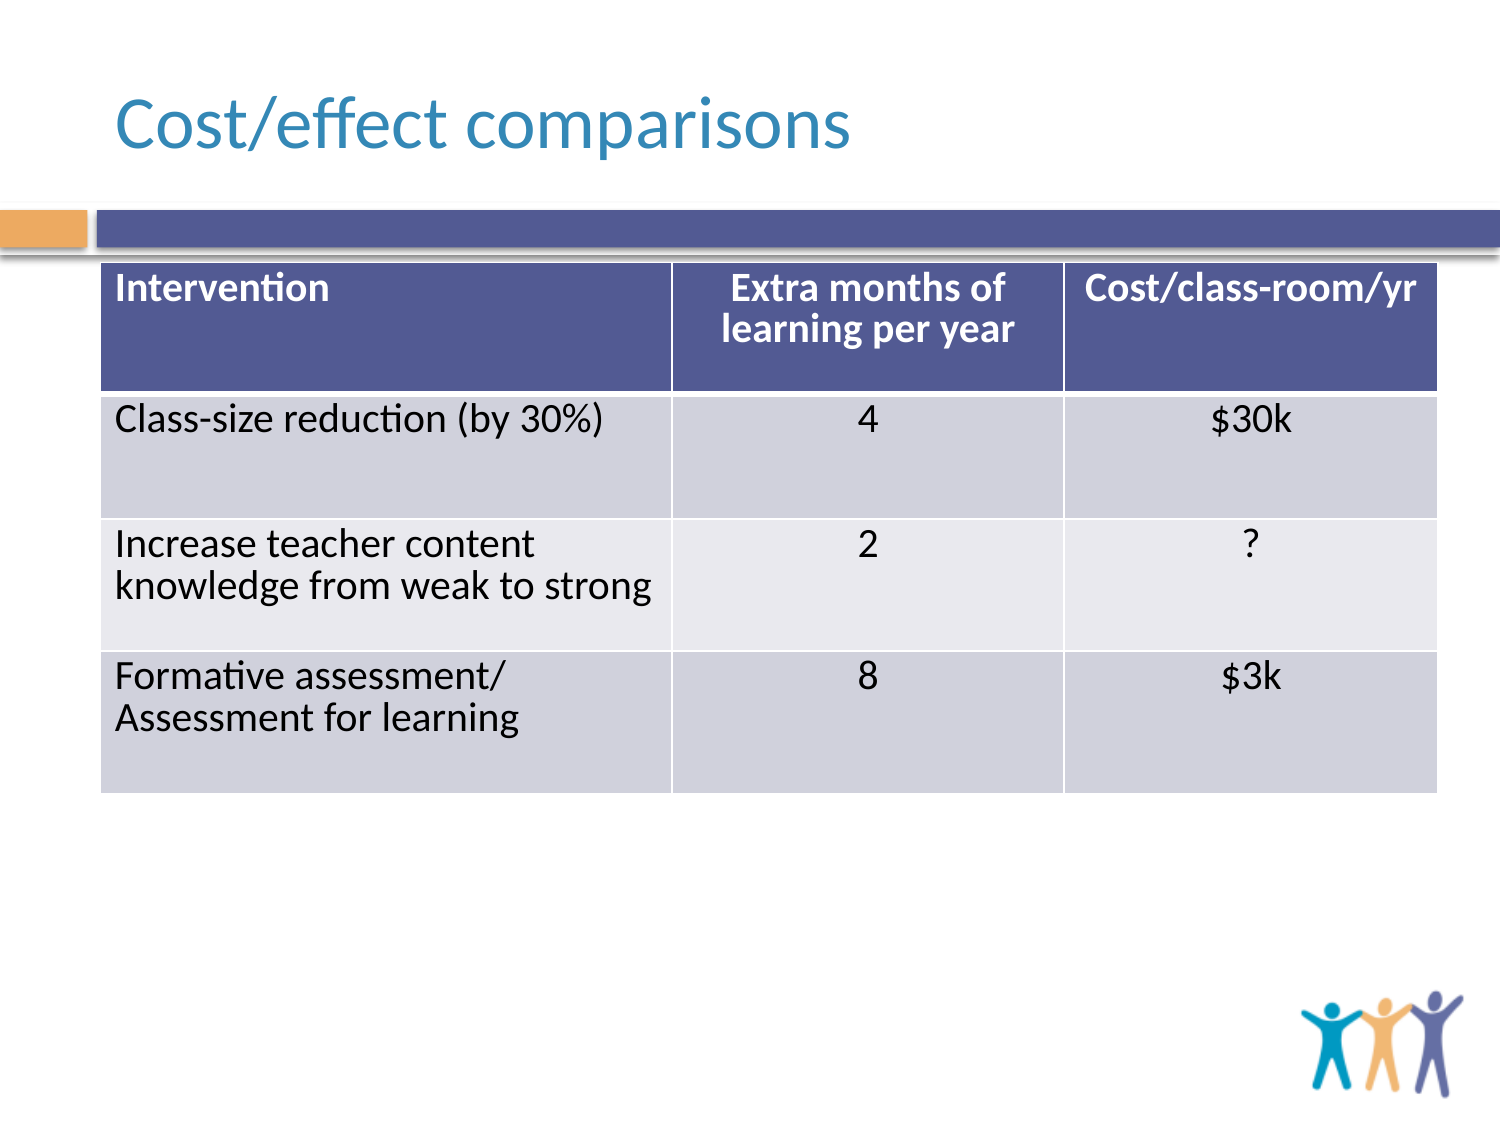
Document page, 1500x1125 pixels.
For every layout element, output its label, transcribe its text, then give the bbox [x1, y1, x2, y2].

table_cell $3k [1065, 652, 1437, 793]
table_cell $30k [1065, 397, 1437, 518]
table_header Extra months of learning per year [673, 263, 1063, 391]
table_header Cost/class-room/yr [1065, 263, 1437, 391]
table_cell 4 [673, 397, 1063, 518]
table_cell 2 [673, 520, 1063, 650]
title Cost/effect comparisons [100, 37, 1438, 200]
table_header Intervention [101, 263, 671, 391]
table_cell ? [1065, 520, 1437, 650]
table_cell Increase teacher content knowledge from weak to strong [101, 520, 671, 650]
table_cell Class-size reduction (by 30%) [101, 397, 671, 518]
table_cell 8 [673, 652, 1063, 793]
table_cell Formative assessment/ Assessment for learning [101, 652, 671, 793]
